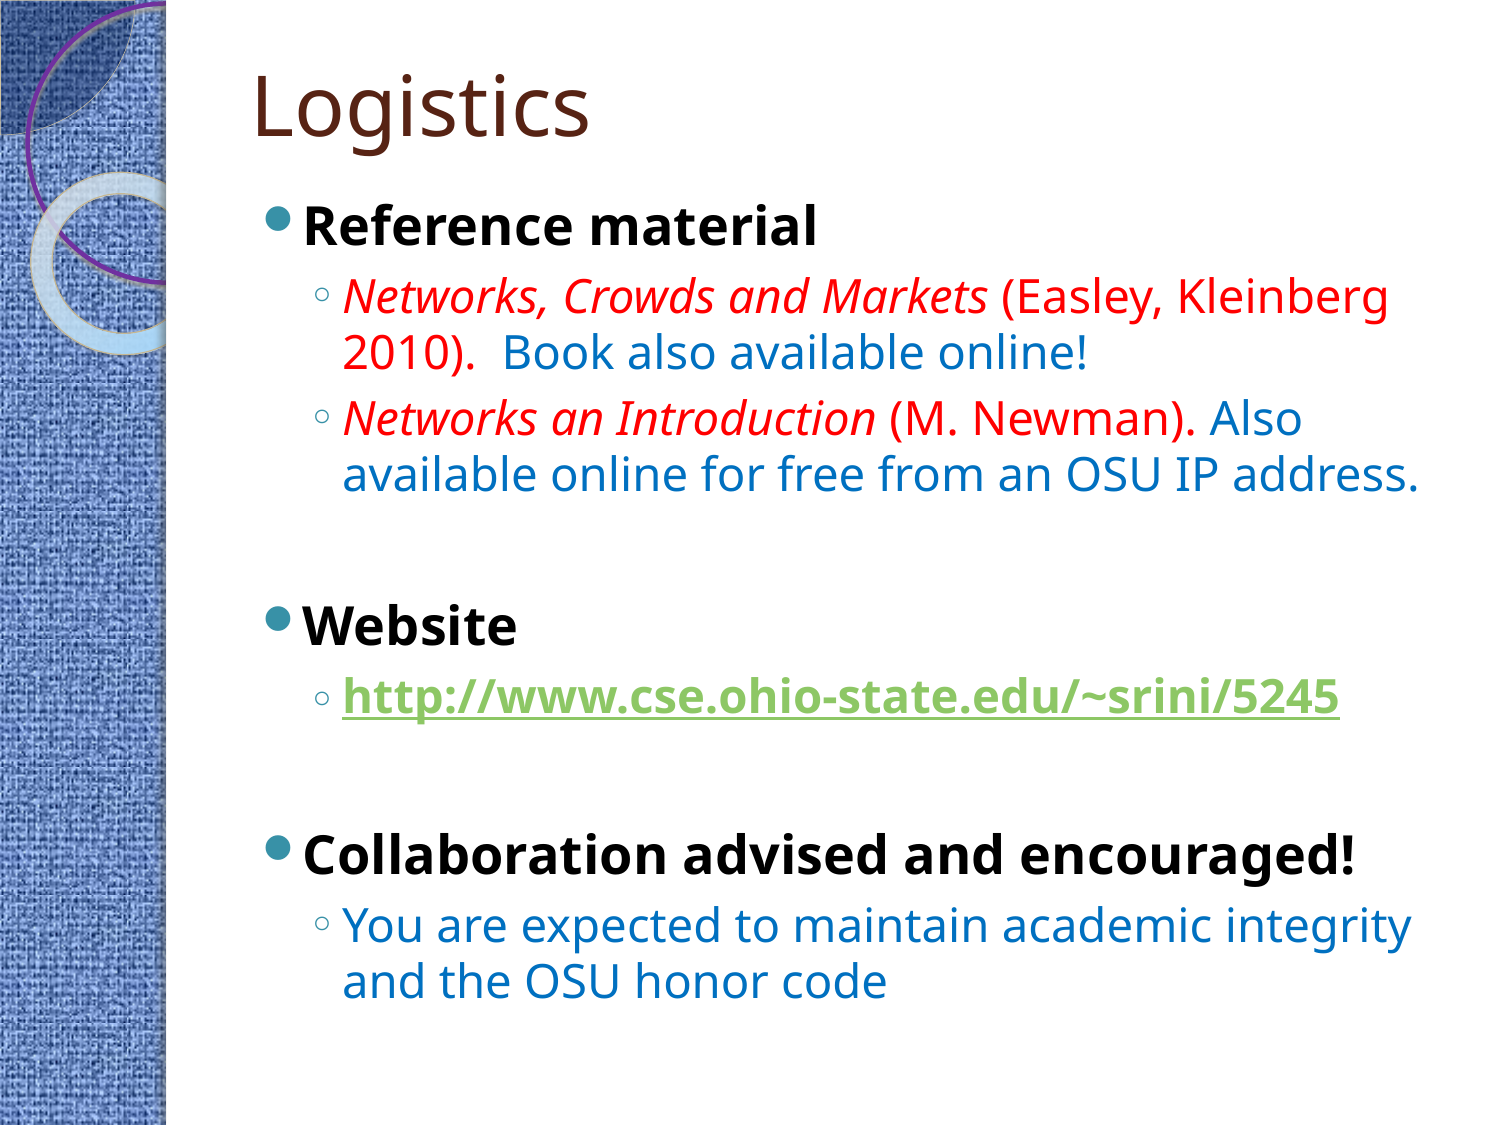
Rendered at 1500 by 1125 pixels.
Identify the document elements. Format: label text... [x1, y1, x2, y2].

picture [53, 241, 160, 332]
list Reference material Networks, Crowds and Markets (Easley, Kleinberg 2010). Book also available online! Networks an Introduction (M. Newman). Also available online for free from an OSU IP address. Website http://www.cse.ohio-state.edu/~srini/5245 Collaboration advised and encouraged! You are expected to maintain academic integrity and the OSU honor code [235, 184, 1466, 1025]
picture [32, 13, 160, 207]
picture [62, 195, 160, 280]
picture [1, 1, 134, 134]
picture [34, 17, 133, 130]
title Logistics [235, 45, 1466, 161]
picture [0, 134, 166, 1125]
picture [136, 0, 164, 4]
